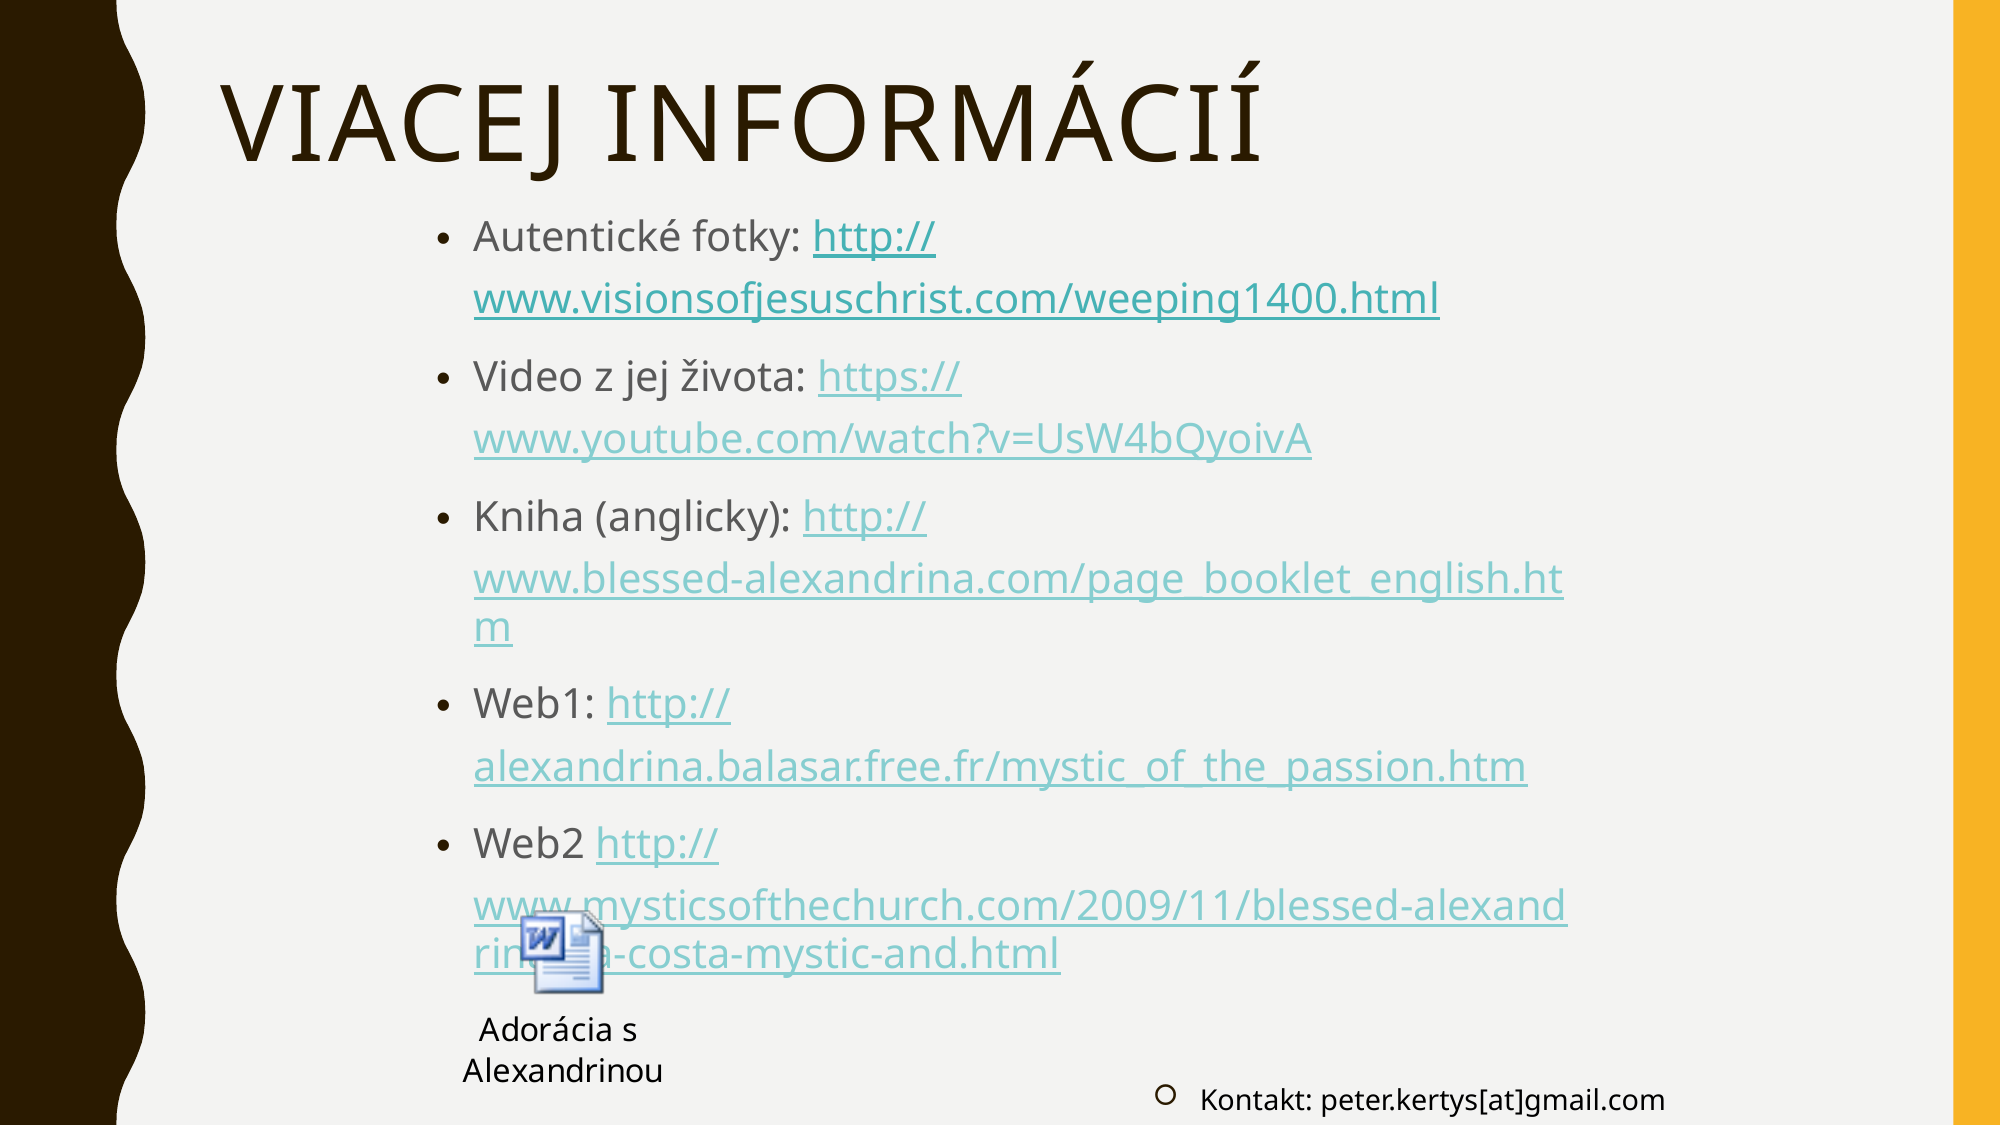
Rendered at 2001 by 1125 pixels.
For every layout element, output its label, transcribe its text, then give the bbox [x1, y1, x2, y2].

list Autentické fotky: http://www.visionsofjesuschrist.com/weeping1400.html Video z jej života: https://www.youtube.com/watch?v=UsW4bQyoivA Kniha (anglicky): http://www.blessed-alexandrina.com/page_booklet_english.htm Web1: http://alexandrina.balasar.free.fr/mystic_of_the_passion.htm Web2 http://www.mysticsofthechurch.com/2009/11/blessed-alexandrina-da-costa-mystic-and.html [421, 196, 1590, 988]
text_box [432, 909, 693, 1125]
title Viacej informácií [205, 62, 1875, 308]
text_box Kontakt: peter.kertys[at]gmail.com [1137, 1073, 1750, 1124]
